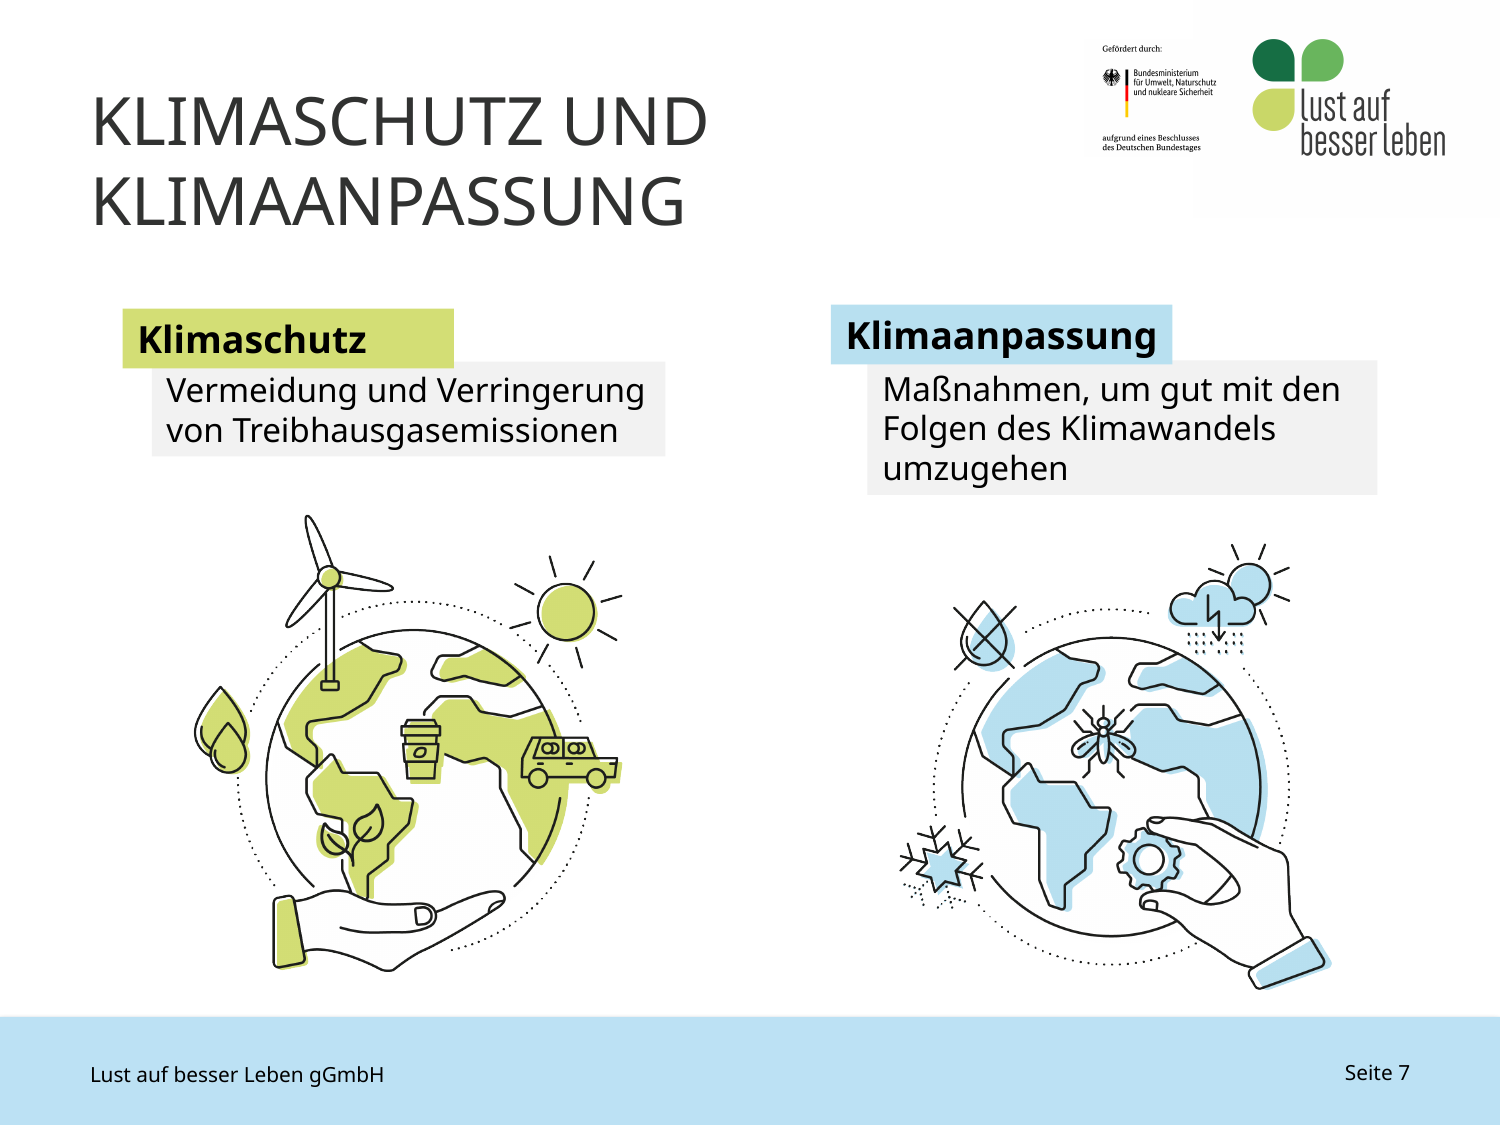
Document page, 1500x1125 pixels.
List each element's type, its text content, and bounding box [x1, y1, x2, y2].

text_box Klimaanpassung [830, 304, 1173, 365]
picture [9, 345, 1500, 1125]
text_box Maßnahmen, um gut mit den Folgen des Klimawandels umzugehen [867, 360, 1378, 367]
title Klimaschutz und KlimaAnpassung [75, 65, 1425, 253]
text_box Klimaschutz [122, 308, 454, 344]
picture [1084, 0, 1500, 218]
